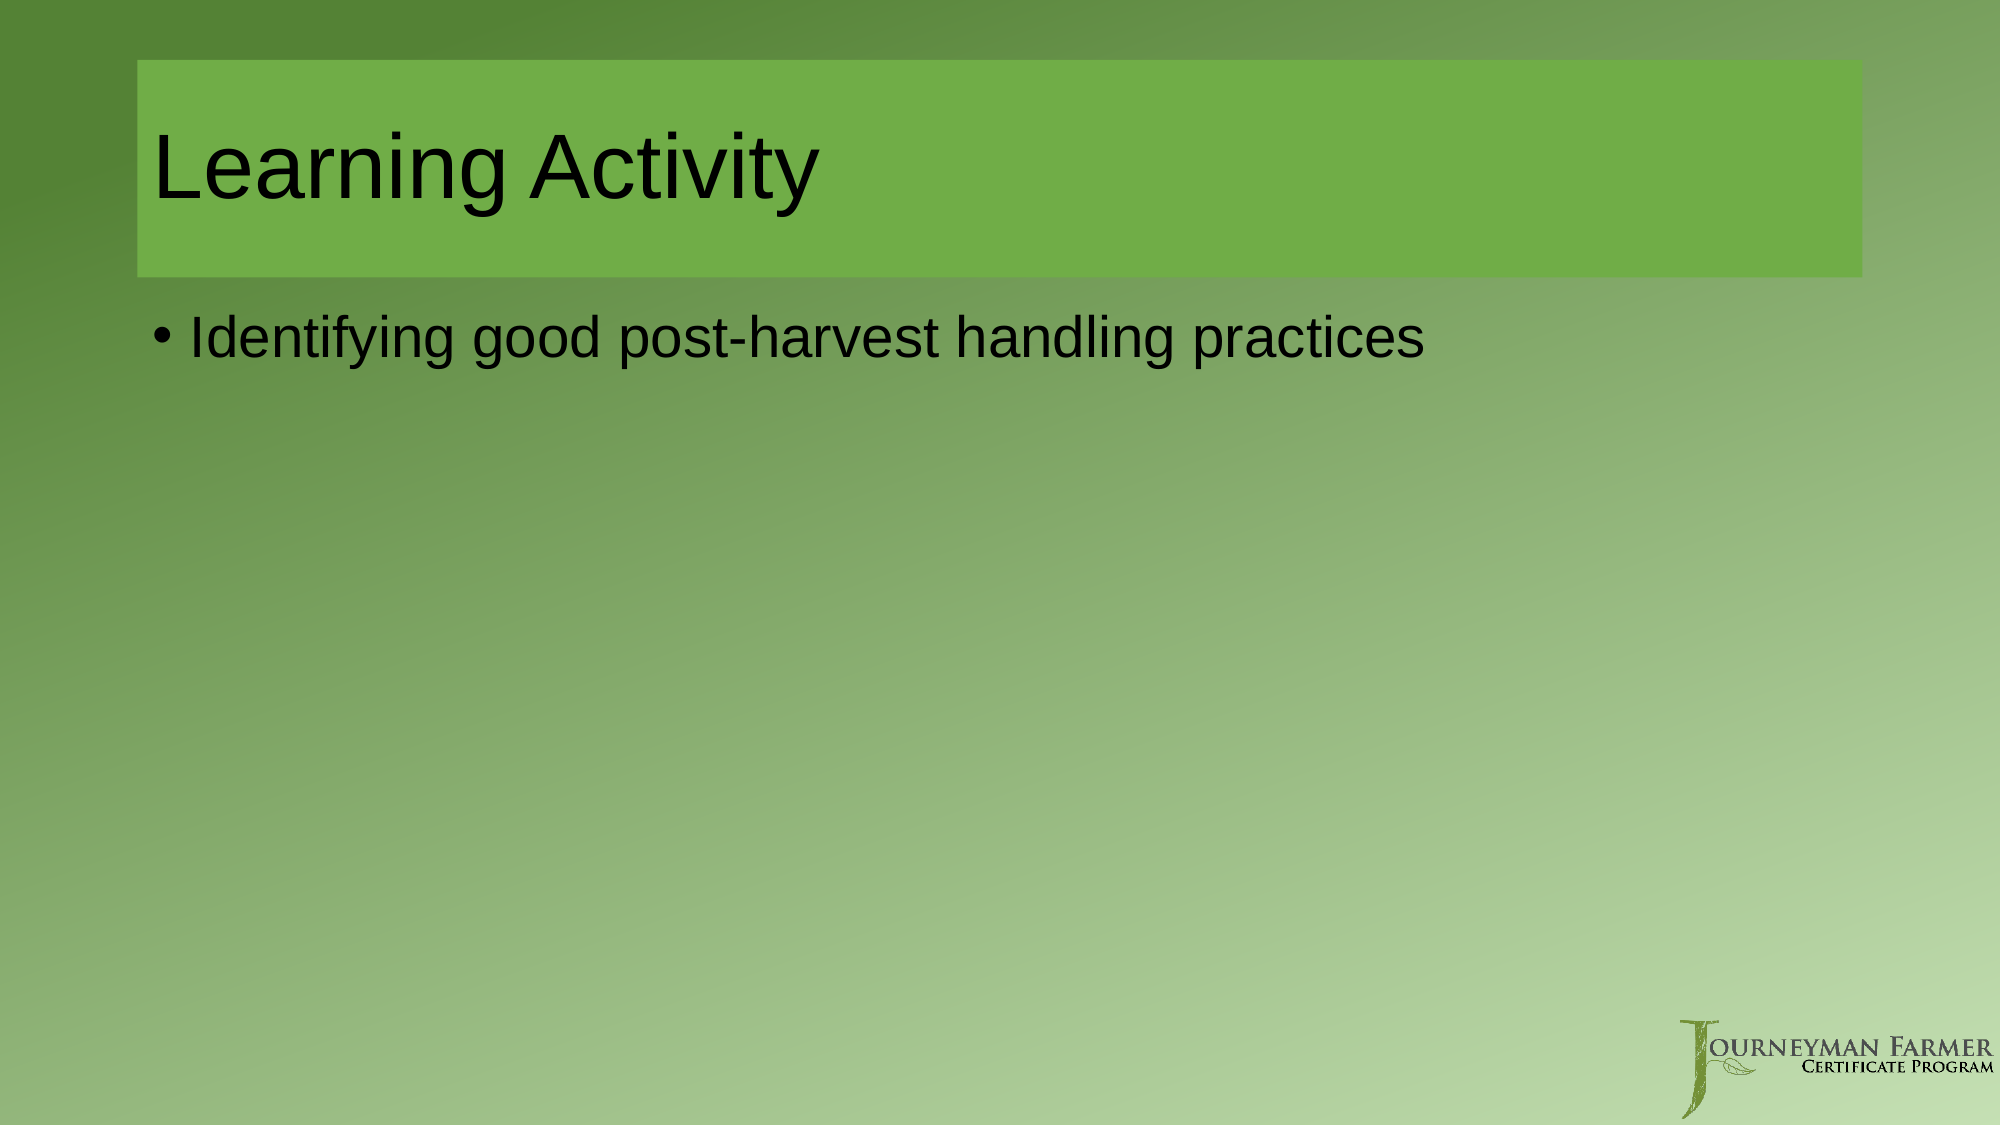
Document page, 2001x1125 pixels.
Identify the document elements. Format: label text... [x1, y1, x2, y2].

title Learning Activity [137, 59, 1863, 278]
picture [1680, 1020, 1994, 1119]
list Identifying good post-harvest handling practices [137, 299, 1863, 1014]
